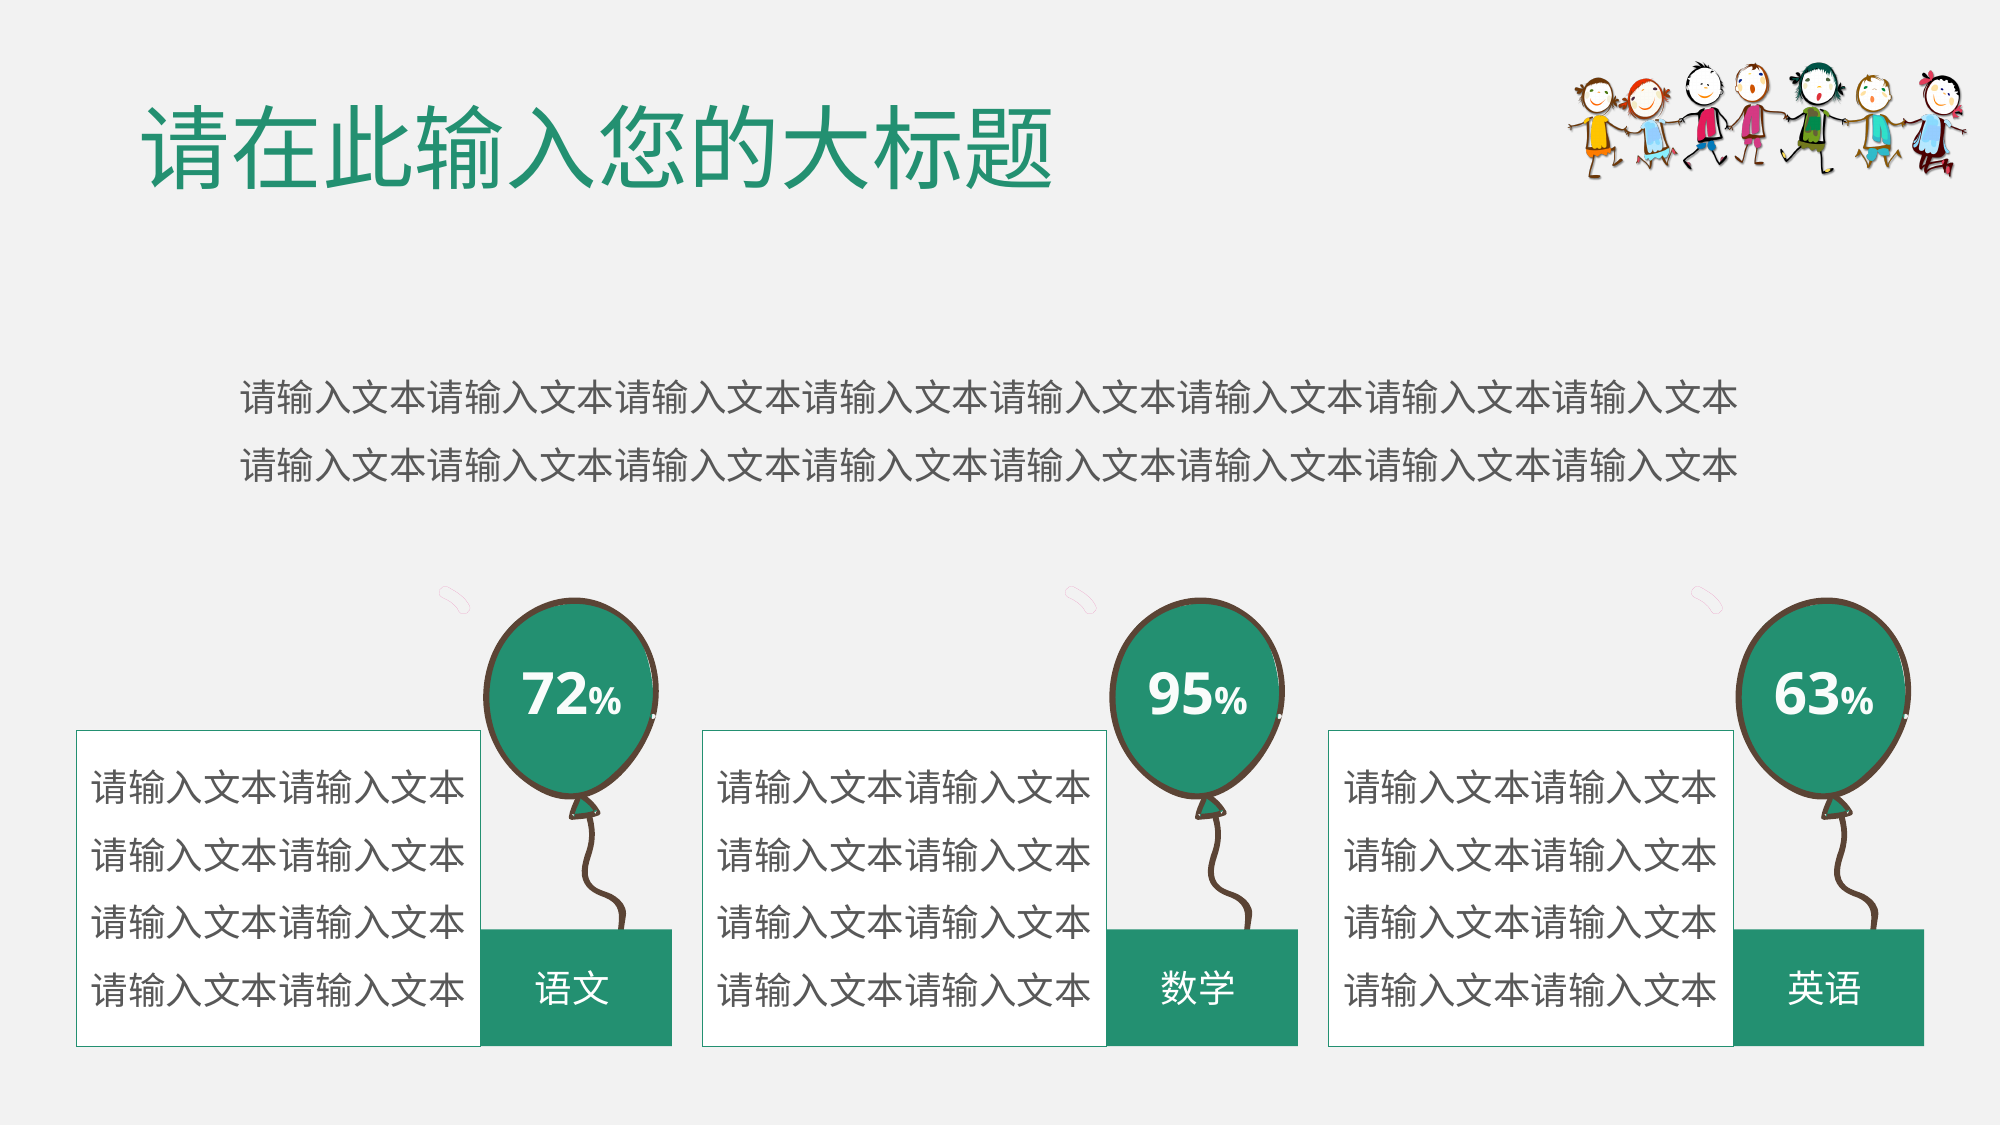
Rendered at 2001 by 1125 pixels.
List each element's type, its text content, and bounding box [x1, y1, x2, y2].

text_box 英语 [1734, 928, 1925, 1047]
text_box 请输入文本请输入文本请输入文本请输入文本请输入文本请输入文本请输入文本请输入文本 [75, 729, 482, 1047]
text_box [1061, 584, 1293, 957]
text_box 请输入文本请输入文本请输入文本请输入文本请输入文本请输入文本请输入文本请输入文本 [1327, 729, 1734, 1047]
text_box 请输入文本请输入文本请输入文本请输入文本请输入文本请输入文本请输入文本请输入文本请输入文本请输入文本请输入文本请输入文本请输入文本请输入文本请输入文本请输入文本 [223, 321, 1776, 517]
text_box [435, 584, 667, 957]
text_box 请输入文本请输入文本请输入文本请输入文本请输入文本请输入文本请输入文本请输入文本 [701, 729, 1108, 1047]
text_box 语文 [482, 928, 673, 1047]
text_box 数学 [1108, 928, 1299, 1047]
title 请在此输入您的大标题 [123, 26, 1876, 210]
picture [1876, 61, 1969, 181]
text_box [1687, 584, 1919, 957]
